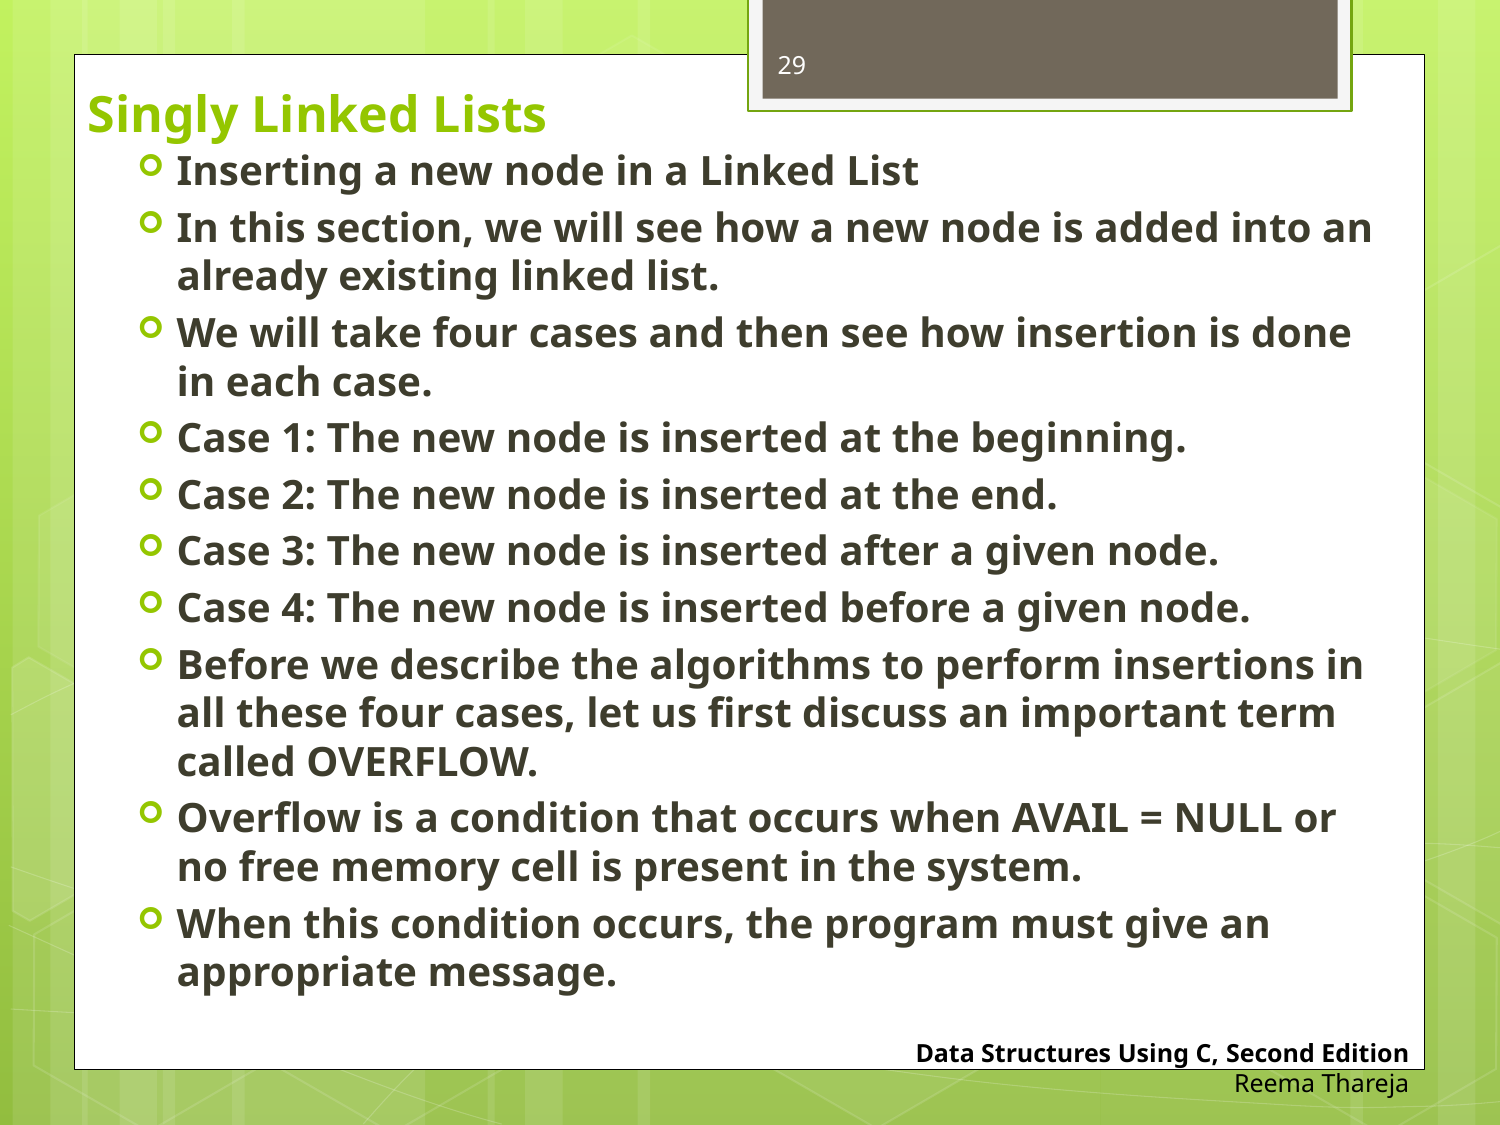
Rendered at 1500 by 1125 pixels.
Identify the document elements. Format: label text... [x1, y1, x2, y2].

footer Data Structures Using C, Second Edition Reema Thareja [849, 1037, 1425, 1098]
list Inserting a new node in a Linked List In this section, we will see how a new node is added into an already existing linked list. We will take four cases and then see how insertion is done in each case. Case 1: The new node is inserted at the beginning. Case 2: The new node is inserted at the end. Case 3: The new node is inserted after a given node. Case 4: The new node is inserted before a given node. Before we describe the algorithms to perform insertions in all these four cases, let us first discuss an important term called OVERFLOW. Overflow is a condition that occurs when AVAIL = NULL or no free memory cell is present in the system. When this condition occurs, the program must give an appropriate message. [112, 137, 1400, 1013]
title Singly Linked Lists [72, 37, 1225, 150]
slide_number 29 [762, 36, 982, 97]
